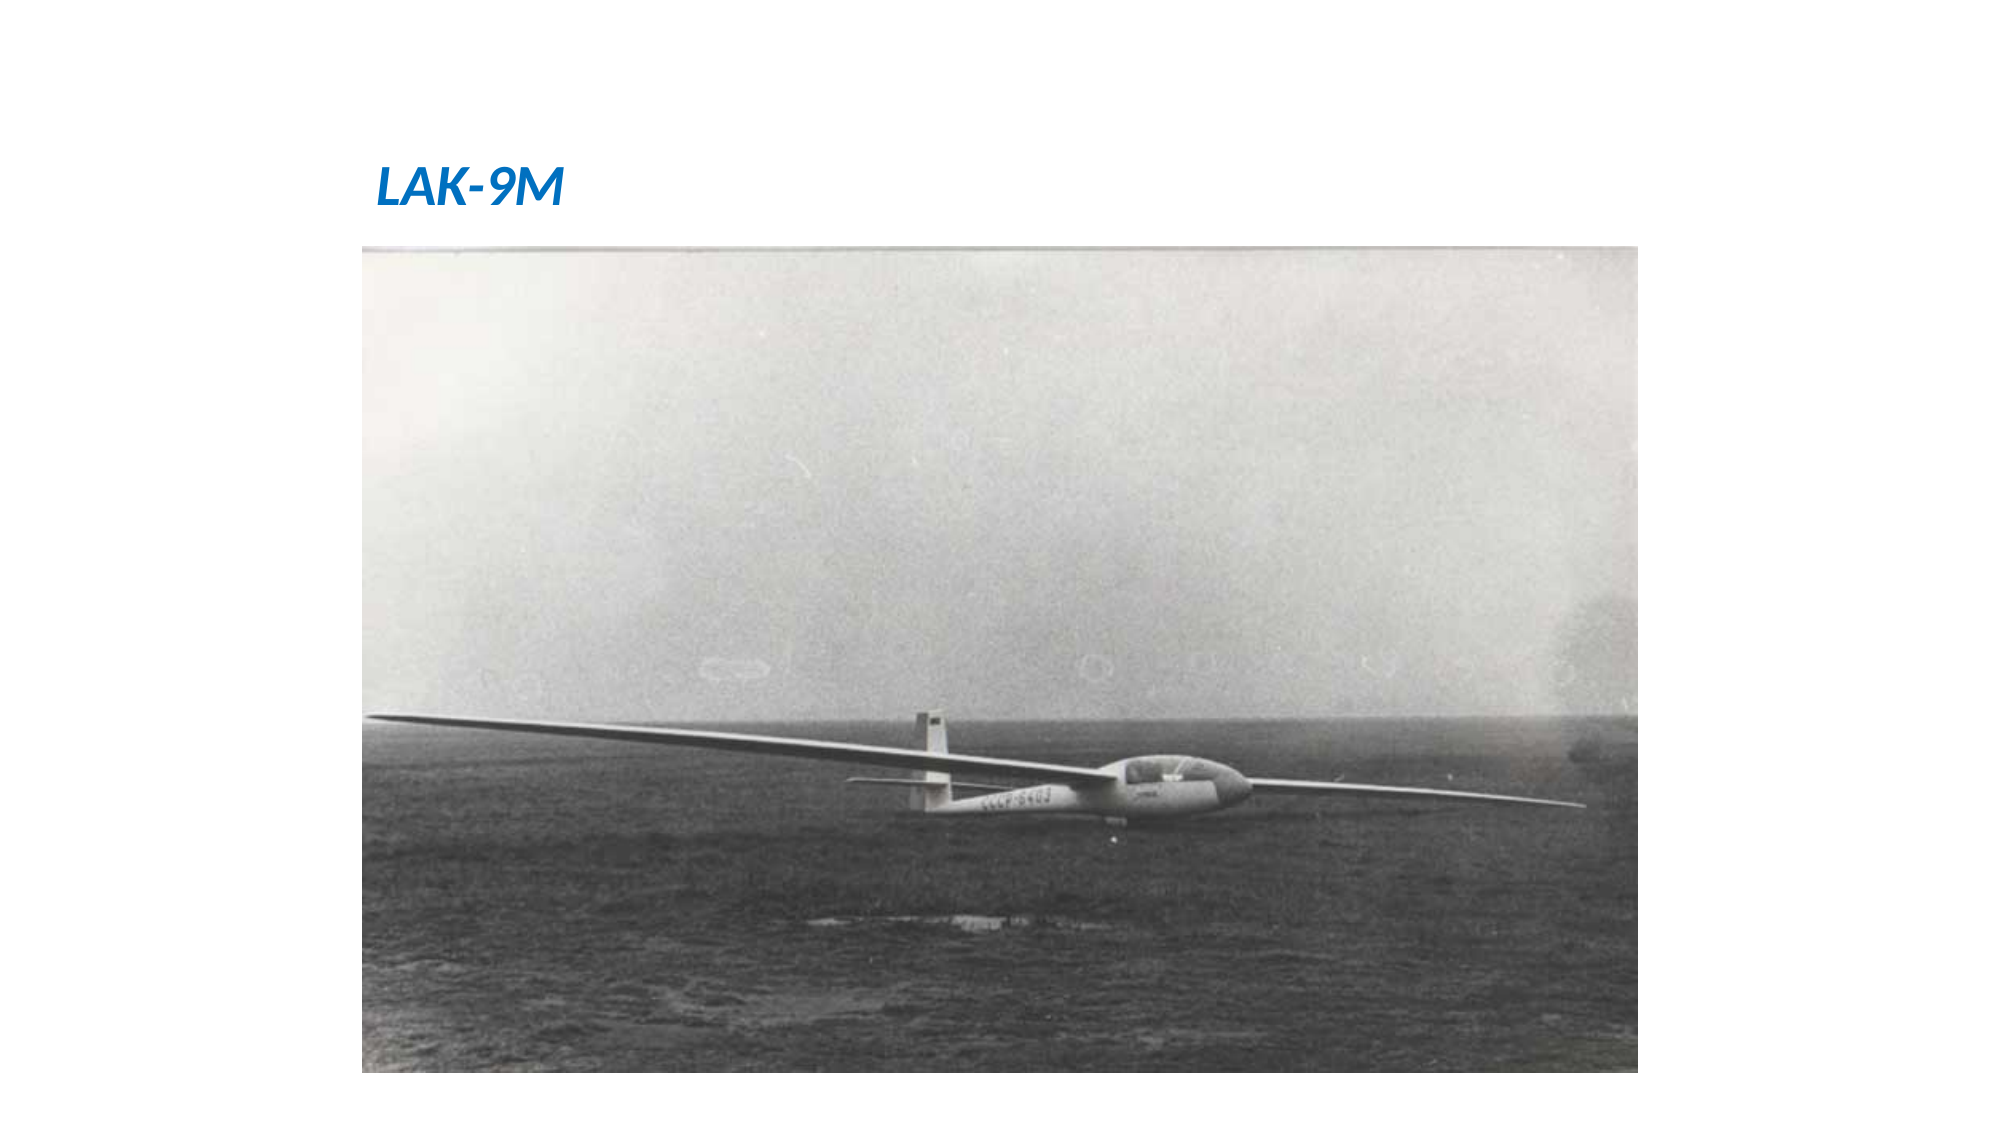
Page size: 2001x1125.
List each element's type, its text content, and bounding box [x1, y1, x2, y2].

text_box LAK-9M [362, 139, 998, 225]
picture [362, 246, 1638, 1073]
